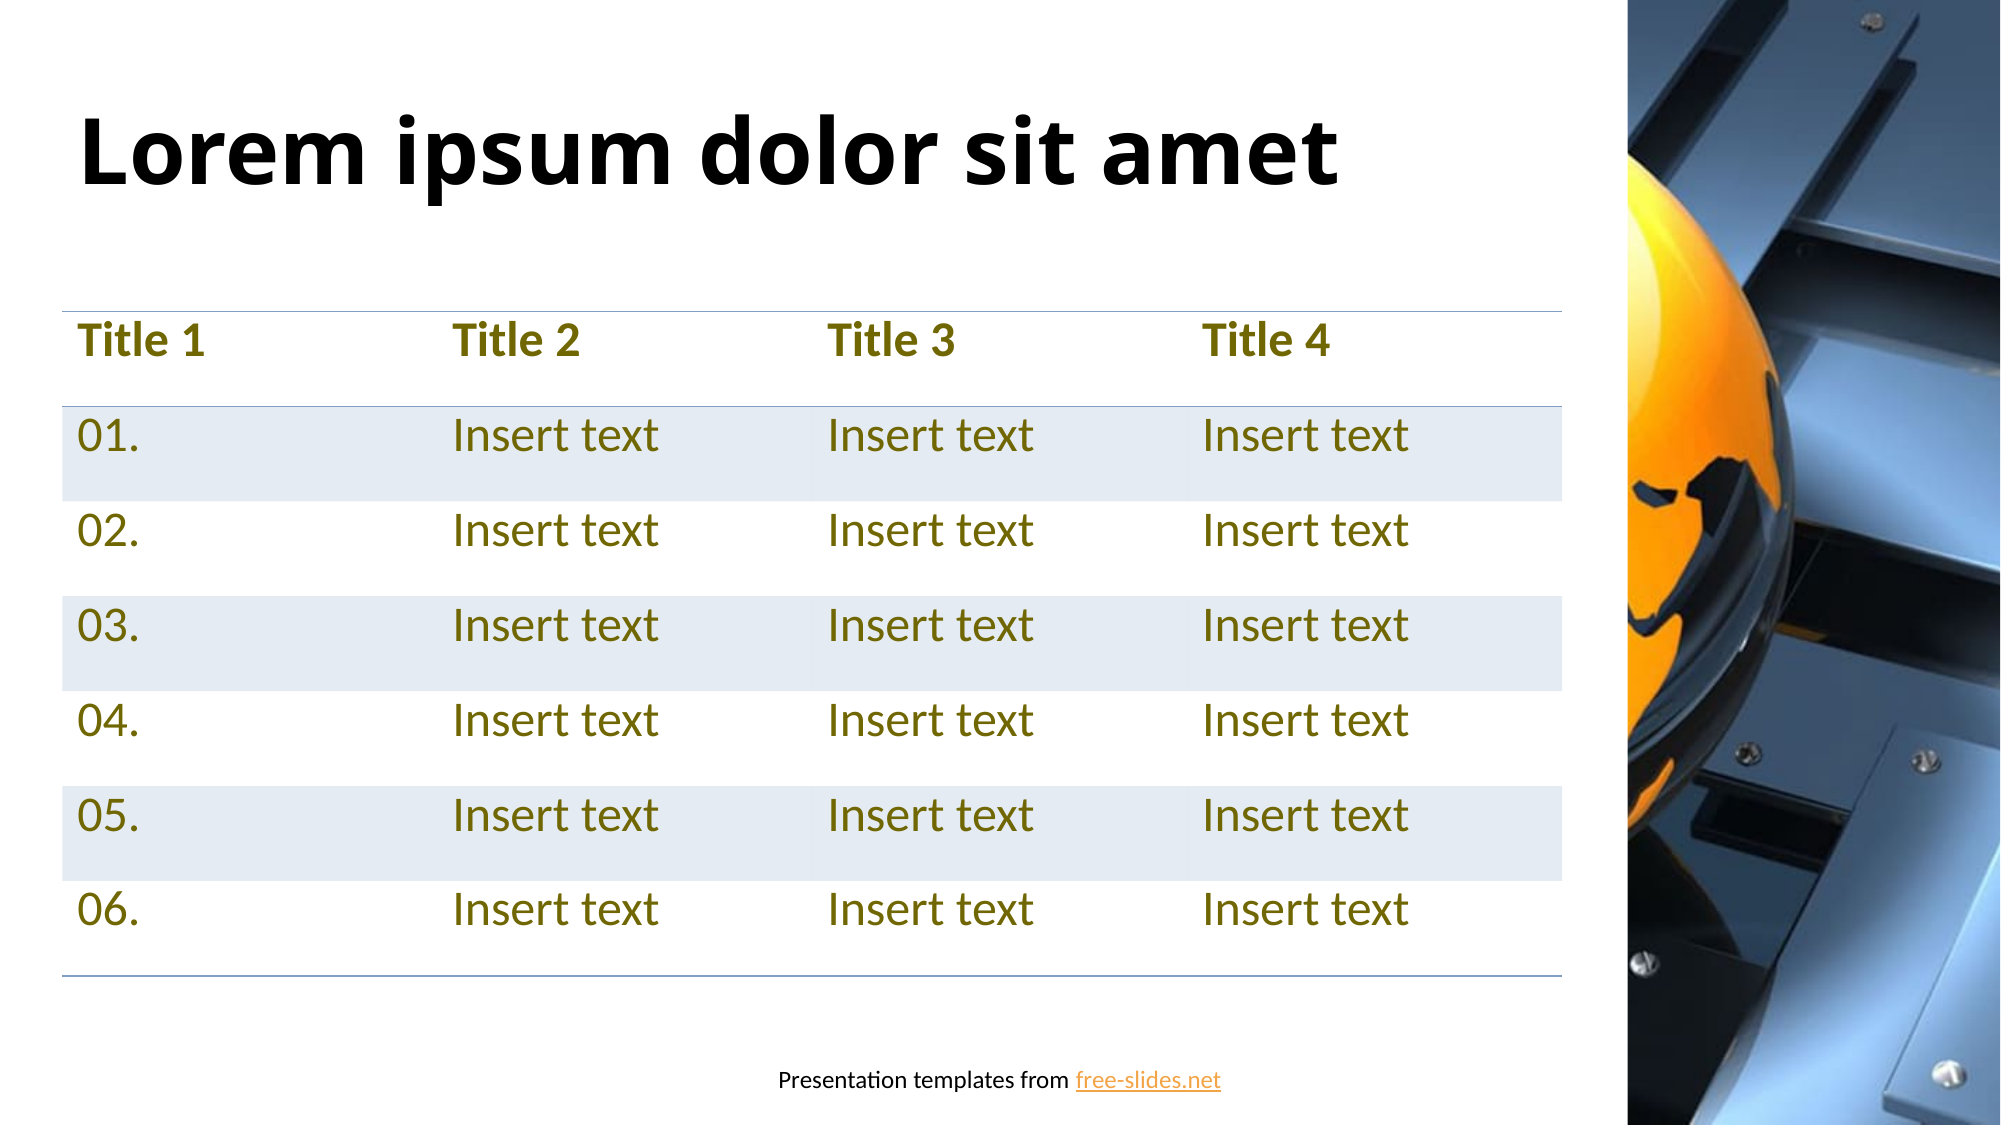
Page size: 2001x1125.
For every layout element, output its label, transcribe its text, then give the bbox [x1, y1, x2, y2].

table_header Title 4 [1187, 312, 1562, 406]
table_header Title 3 [812, 312, 1187, 406]
table_cell Insert text [1187, 786, 1562, 881]
table_cell Insert text [437, 881, 812, 975]
table_cell Insert text [1187, 881, 1562, 975]
table_header Title 2 [437, 312, 812, 406]
table_cell 02. [62, 501, 437, 596]
table_cell Insert text [812, 786, 1187, 881]
table_cell Insert text [812, 501, 1187, 596]
table_cell 04. [62, 691, 437, 786]
table_cell Insert text [1187, 596, 1562, 691]
table_cell Insert text [1187, 407, 1562, 501]
table_cell 03. [62, 596, 437, 691]
table_cell Insert text [812, 881, 1187, 975]
table_cell 05. [62, 786, 437, 881]
table_cell Insert text [1187, 691, 1562, 786]
table_cell Insert text [437, 691, 812, 786]
table_cell Insert text [1187, 501, 1562, 596]
table_cell 01. [62, 407, 437, 501]
table_cell 06. [62, 881, 437, 975]
table_cell Insert text [437, 407, 812, 501]
title Lorem ipsum dolor sit amet [62, 45, 1569, 264]
picture [1627, 0, 2001, 1125]
text_box Presentation templates from free-slides.net [650, 1056, 1350, 1117]
table_cell Insert text [812, 596, 1187, 691]
table_cell Insert text [437, 501, 812, 596]
table_header Title 1 [62, 312, 437, 406]
table_cell Insert text [812, 407, 1187, 501]
table_cell Insert text [437, 596, 812, 691]
table_cell Insert text [812, 691, 1187, 786]
table_cell Insert text [437, 786, 812, 881]
